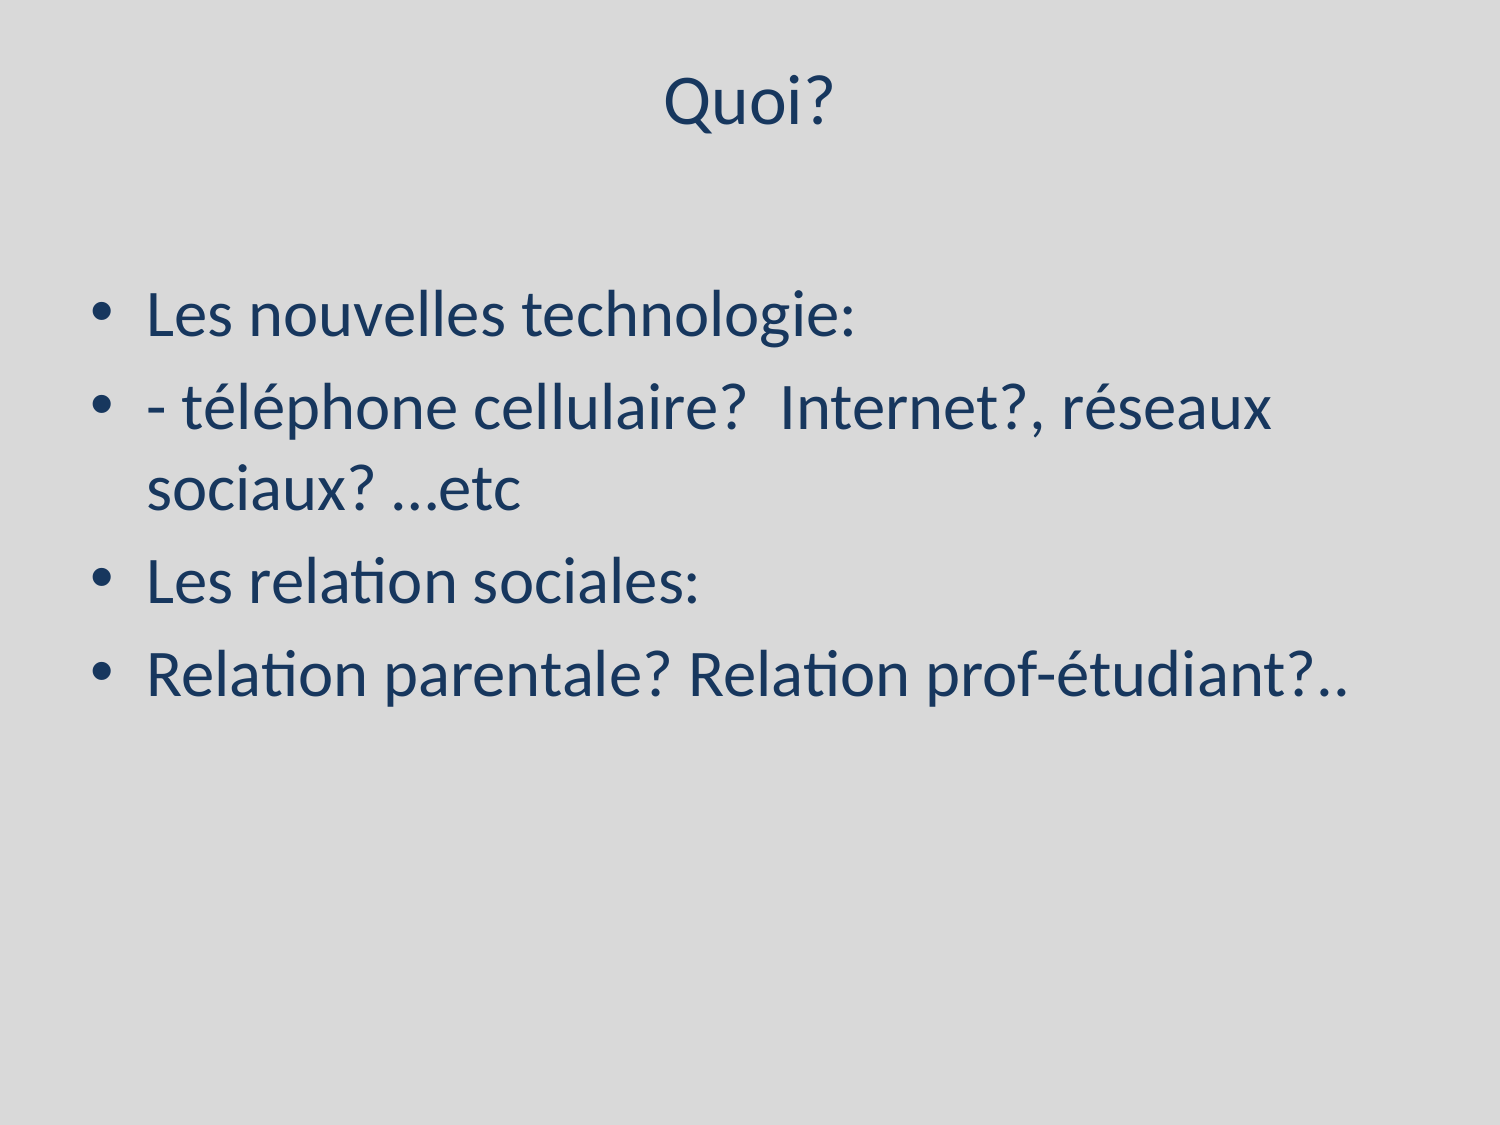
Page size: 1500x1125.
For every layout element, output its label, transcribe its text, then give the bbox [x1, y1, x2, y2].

title Quoi? [75, 45, 1425, 233]
list Les nouvelles technologie: - téléphone cellulaire? Internet?, réseaux sociaux? …etc Les relation sociales: Relation parentale? Relation prof-étudiant?.. [75, 262, 1425, 1005]
